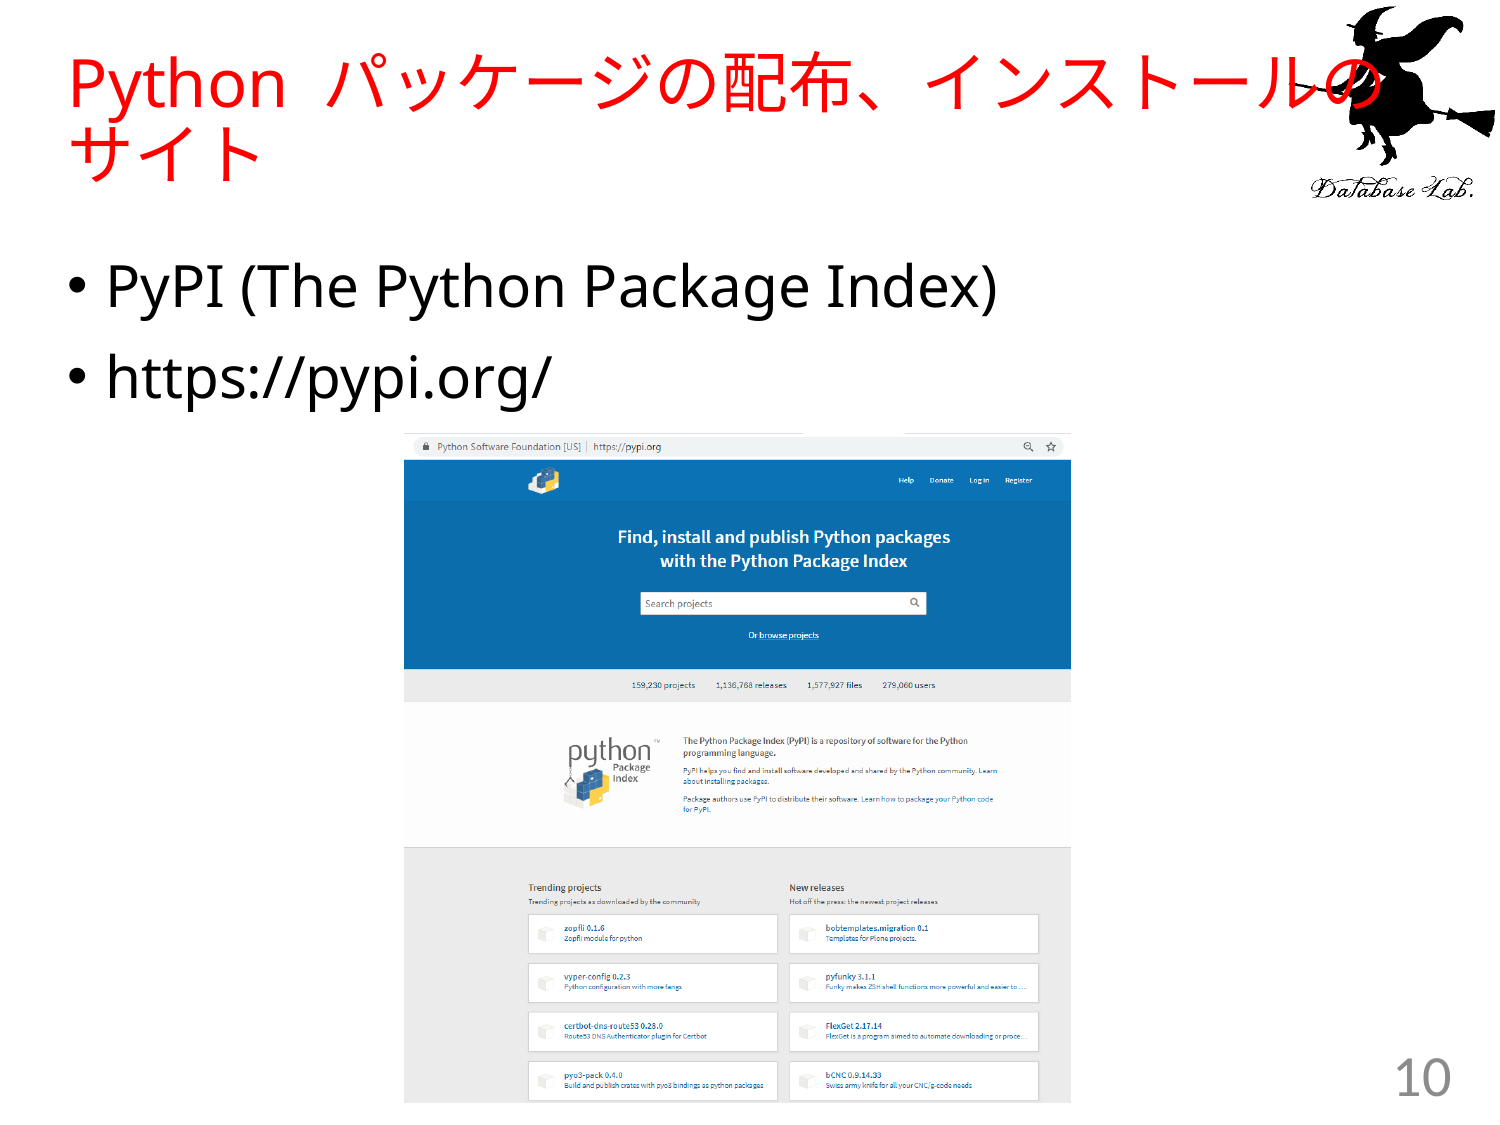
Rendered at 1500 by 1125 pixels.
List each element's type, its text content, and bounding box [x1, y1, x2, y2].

slide_number 10 [1129, 1042, 1467, 1103]
picture [404, 433, 1071, 1103]
title Python パッケージの配布、インストールの サイト [52, 28, 1441, 215]
picture [1284, 2, 1499, 204]
list PyPI (The Python Package Index) https://pypi.org/ [52, 241, 1441, 432]
